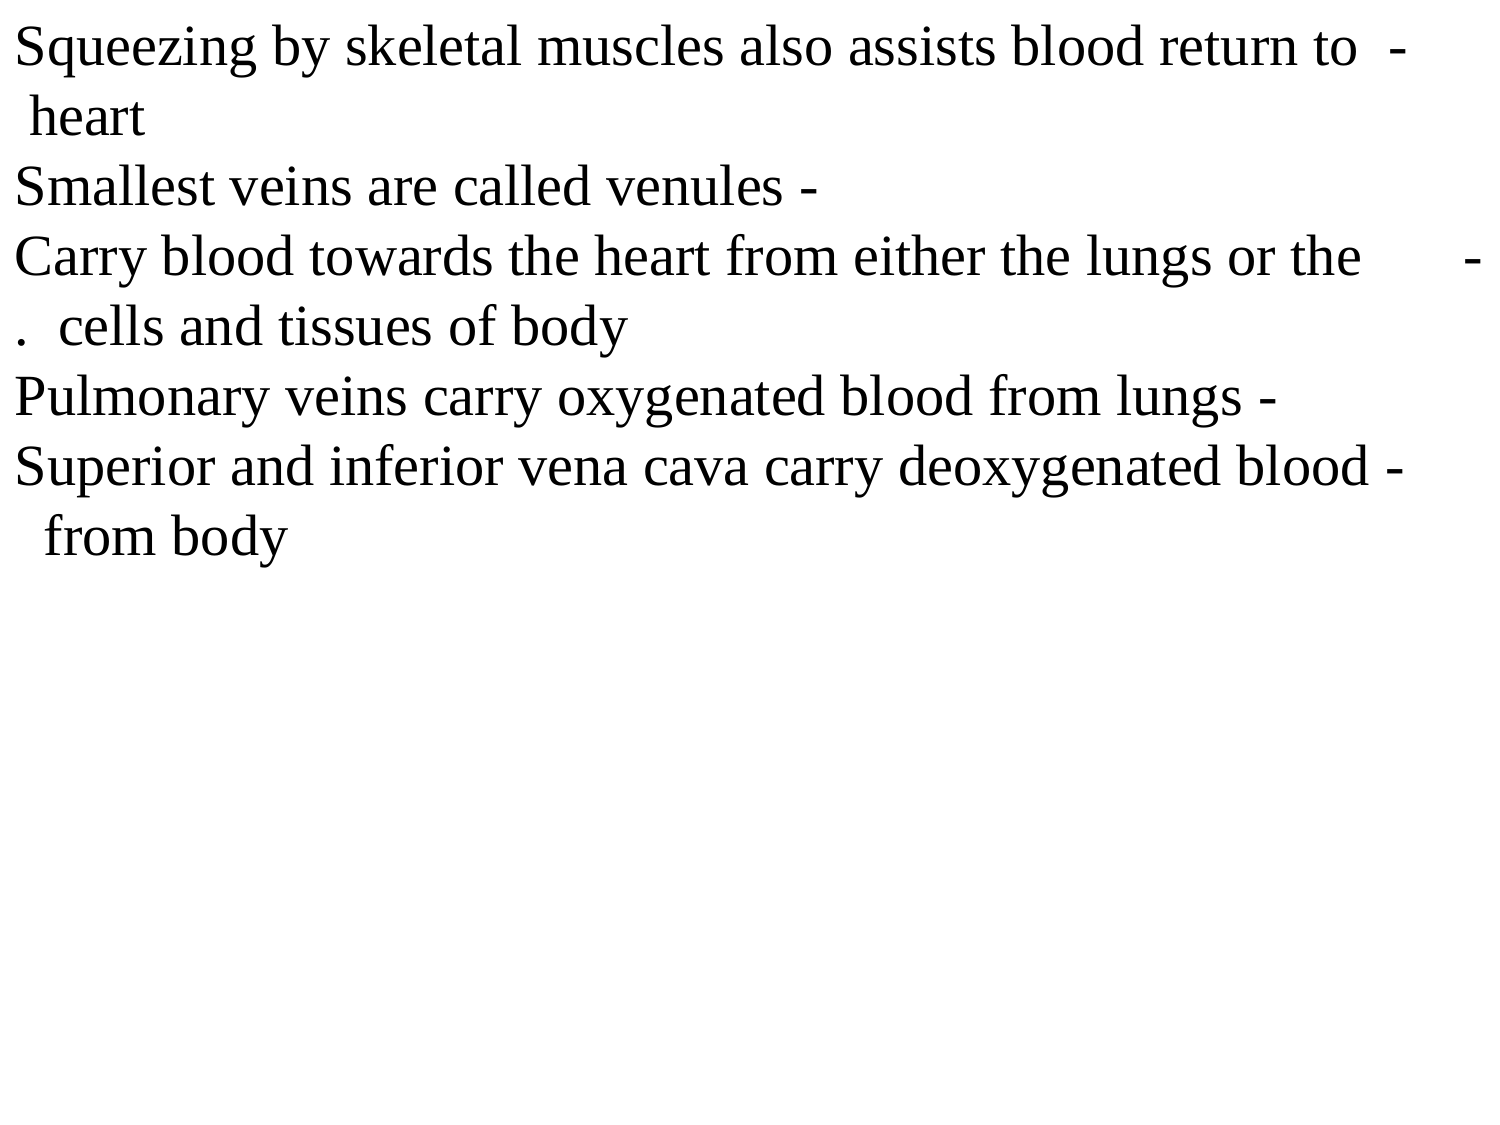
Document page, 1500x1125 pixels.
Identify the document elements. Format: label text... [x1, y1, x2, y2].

text_box - Squeezing by skeletal muscles also assists blood return to heart - Smallest veins are called venules - Carry blood towards the heart from either the lungs or the cells and tissues of body. - Pulmonary veins carry oxygenated blood from lungs - Superior and inferior vena cava carry deoxygenated blood from body [0, 0, 1500, 575]
